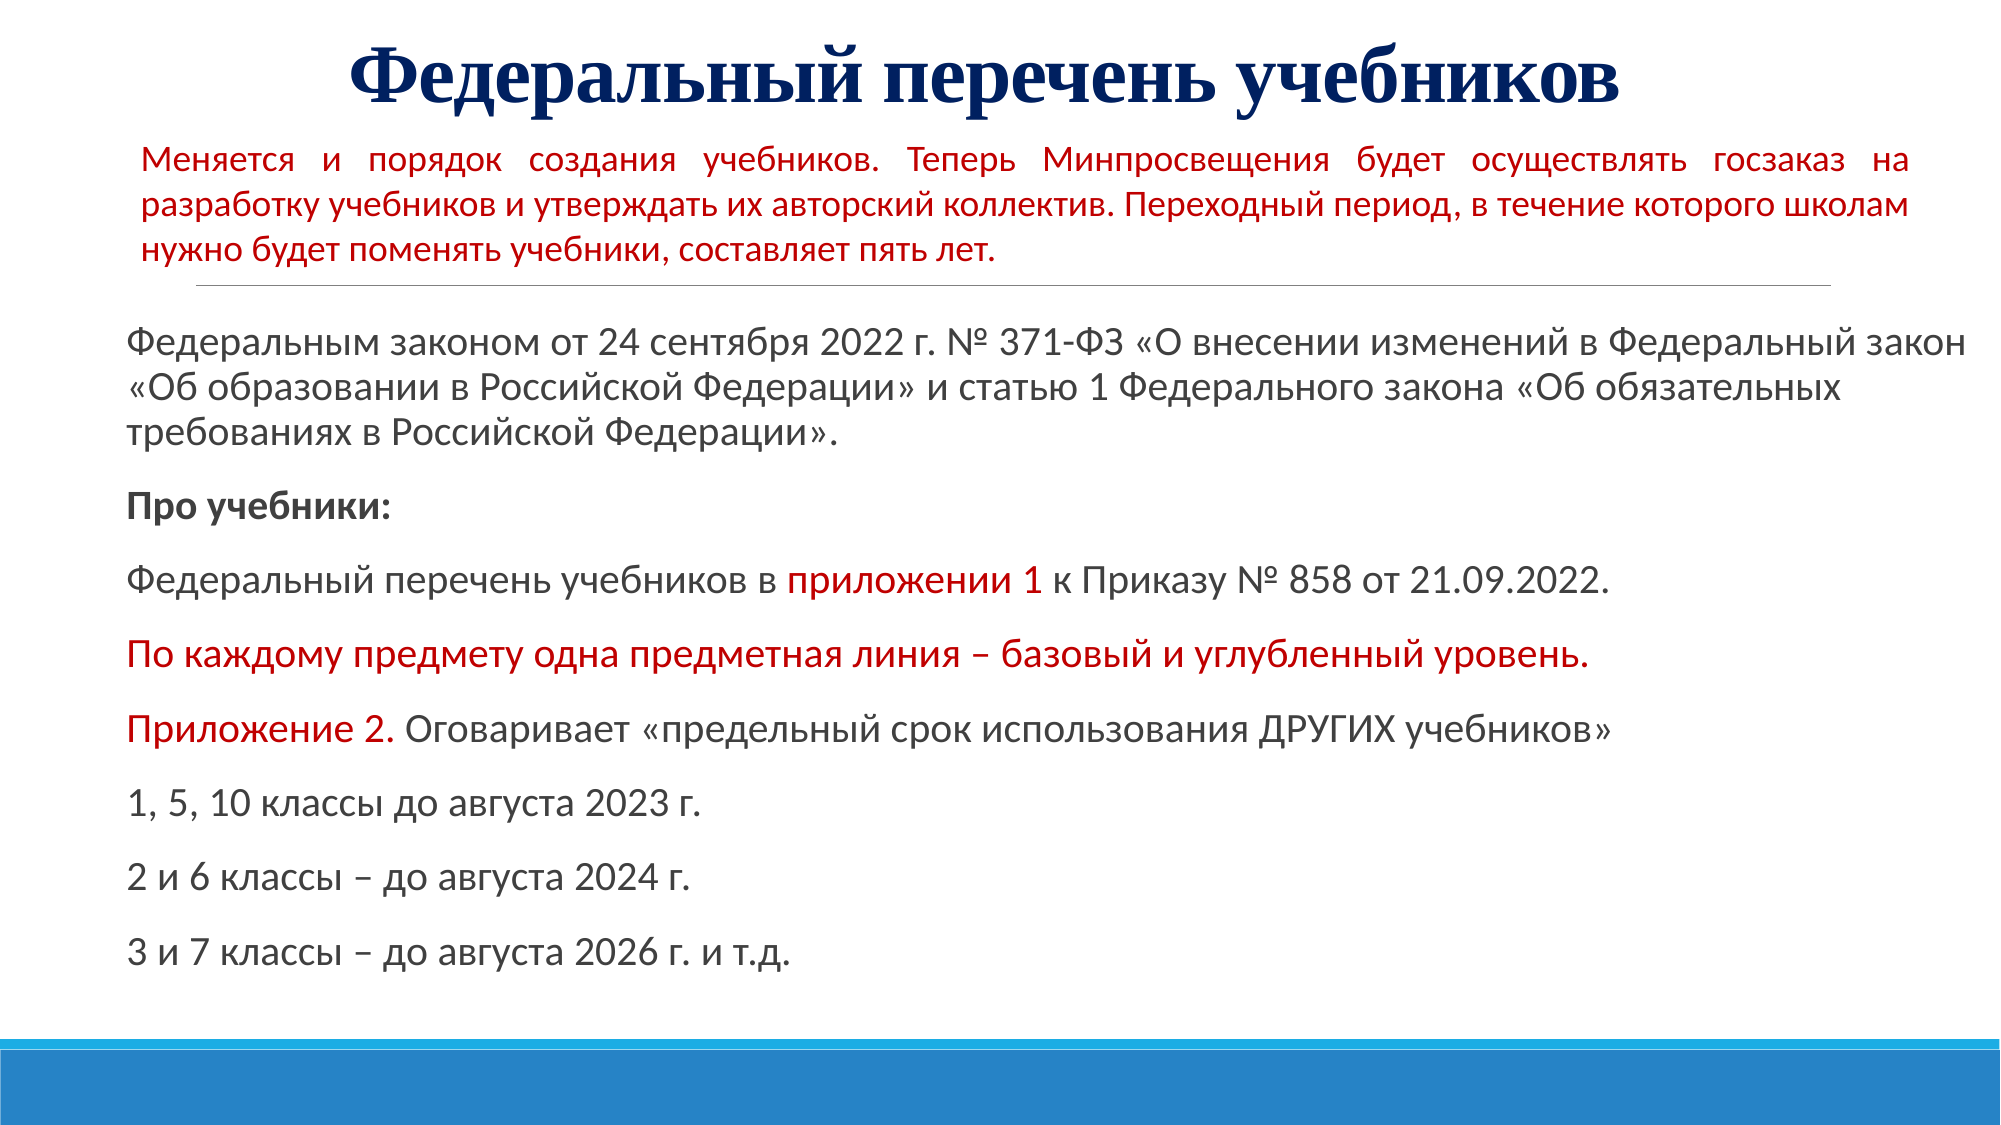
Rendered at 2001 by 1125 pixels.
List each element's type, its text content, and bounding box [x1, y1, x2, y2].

title Федеральный перечень учебников [85, 14, 1886, 127]
text_box Федеральным законом от 24 сентября 2022 г. № 371-ФЗ «О внесении изменений в Федеральный закон «Об образовании в Российской Федерации» и статью 1 Федерального закона «Об обязательных требованиях в Российской Федерации». Про учебники: Федеральный перечень учебников в приложении 1 к Приказу № 858 от 21.09.2022. По каждому предмету одна предметная линия – базовый и углубленный уровень. Приложение 2. Оговаривает «предельный срок использования ДРУГИХ учебников» 1, 5, 10 классы до августа 2023 г. 2 и 6 классы – до августа 2024 г. 3 и 7 классы – до августа 2026 г. и т.д. [111, 311, 1971, 998]
text_box Меняется и порядок создания учебников. Теперь Минпросвещения будет осуществлять госзаказ на разработку учебников и утверждать их авторский коллектив. Переходный период, в течение которого школам нужно будет поменять учебники, составляет пять лет. [125, 126, 1926, 277]
